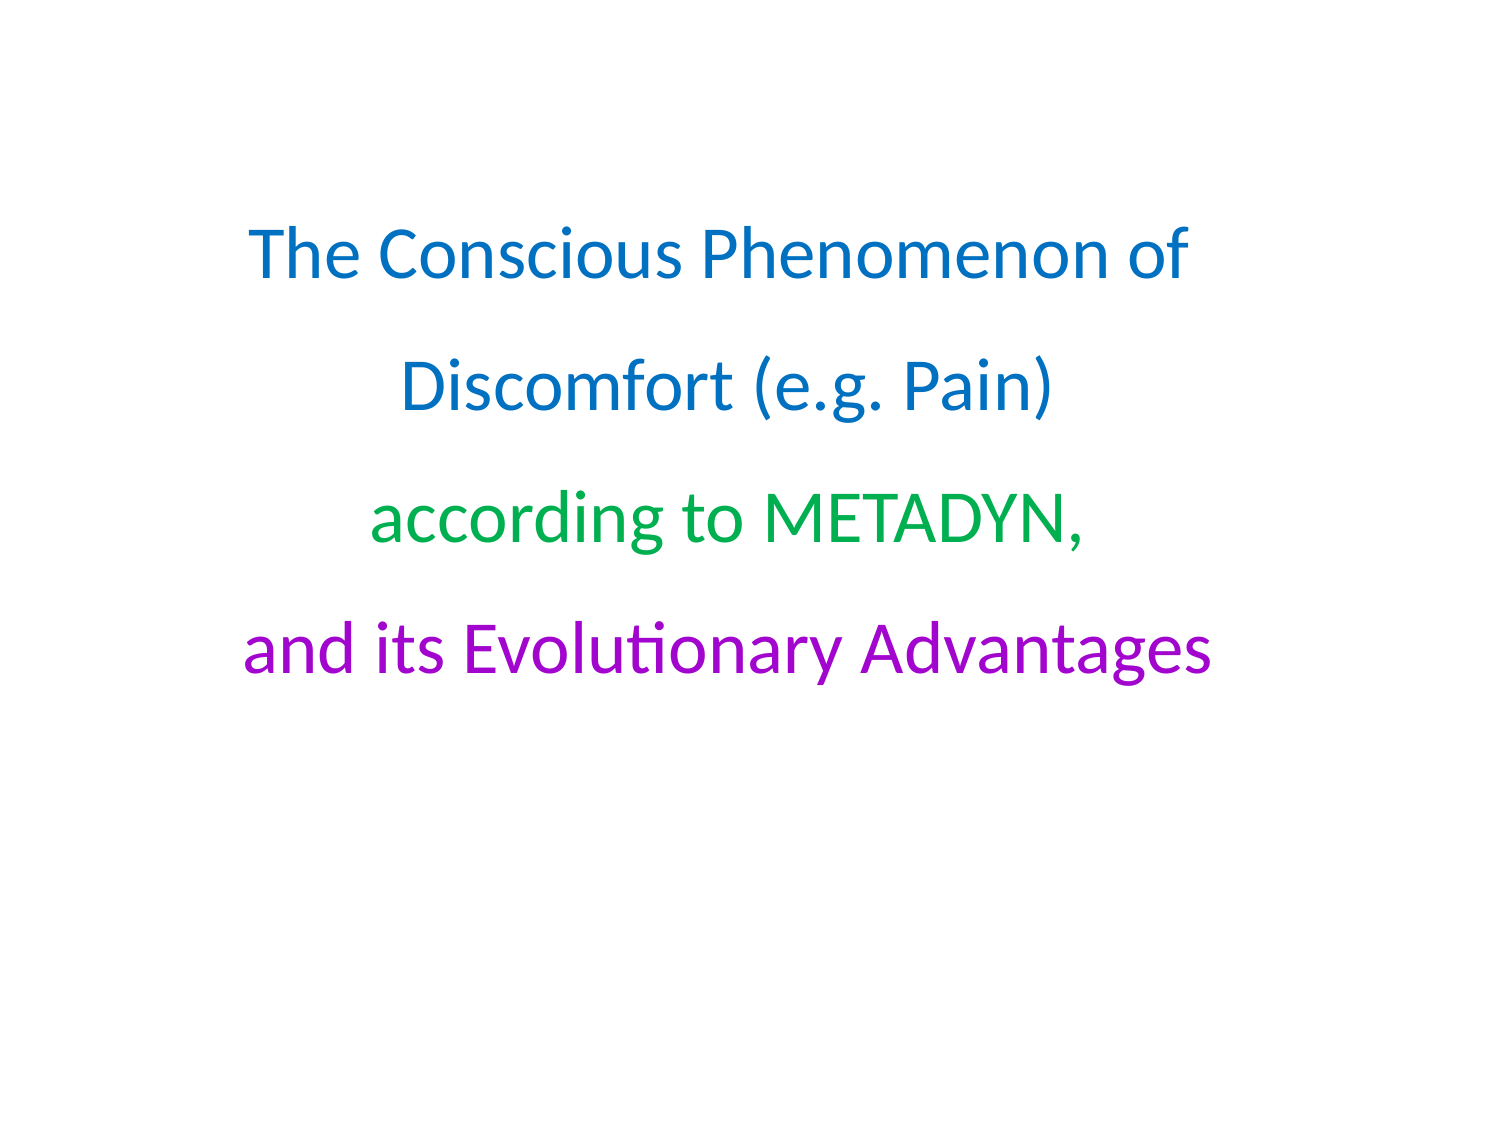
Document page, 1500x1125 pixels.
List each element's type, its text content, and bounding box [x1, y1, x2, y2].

list The Conscious Phenomenon of Discomfort (e.g. Pain) according to METADYN, and its Evolutionary Advantages [53, 196, 1404, 858]
